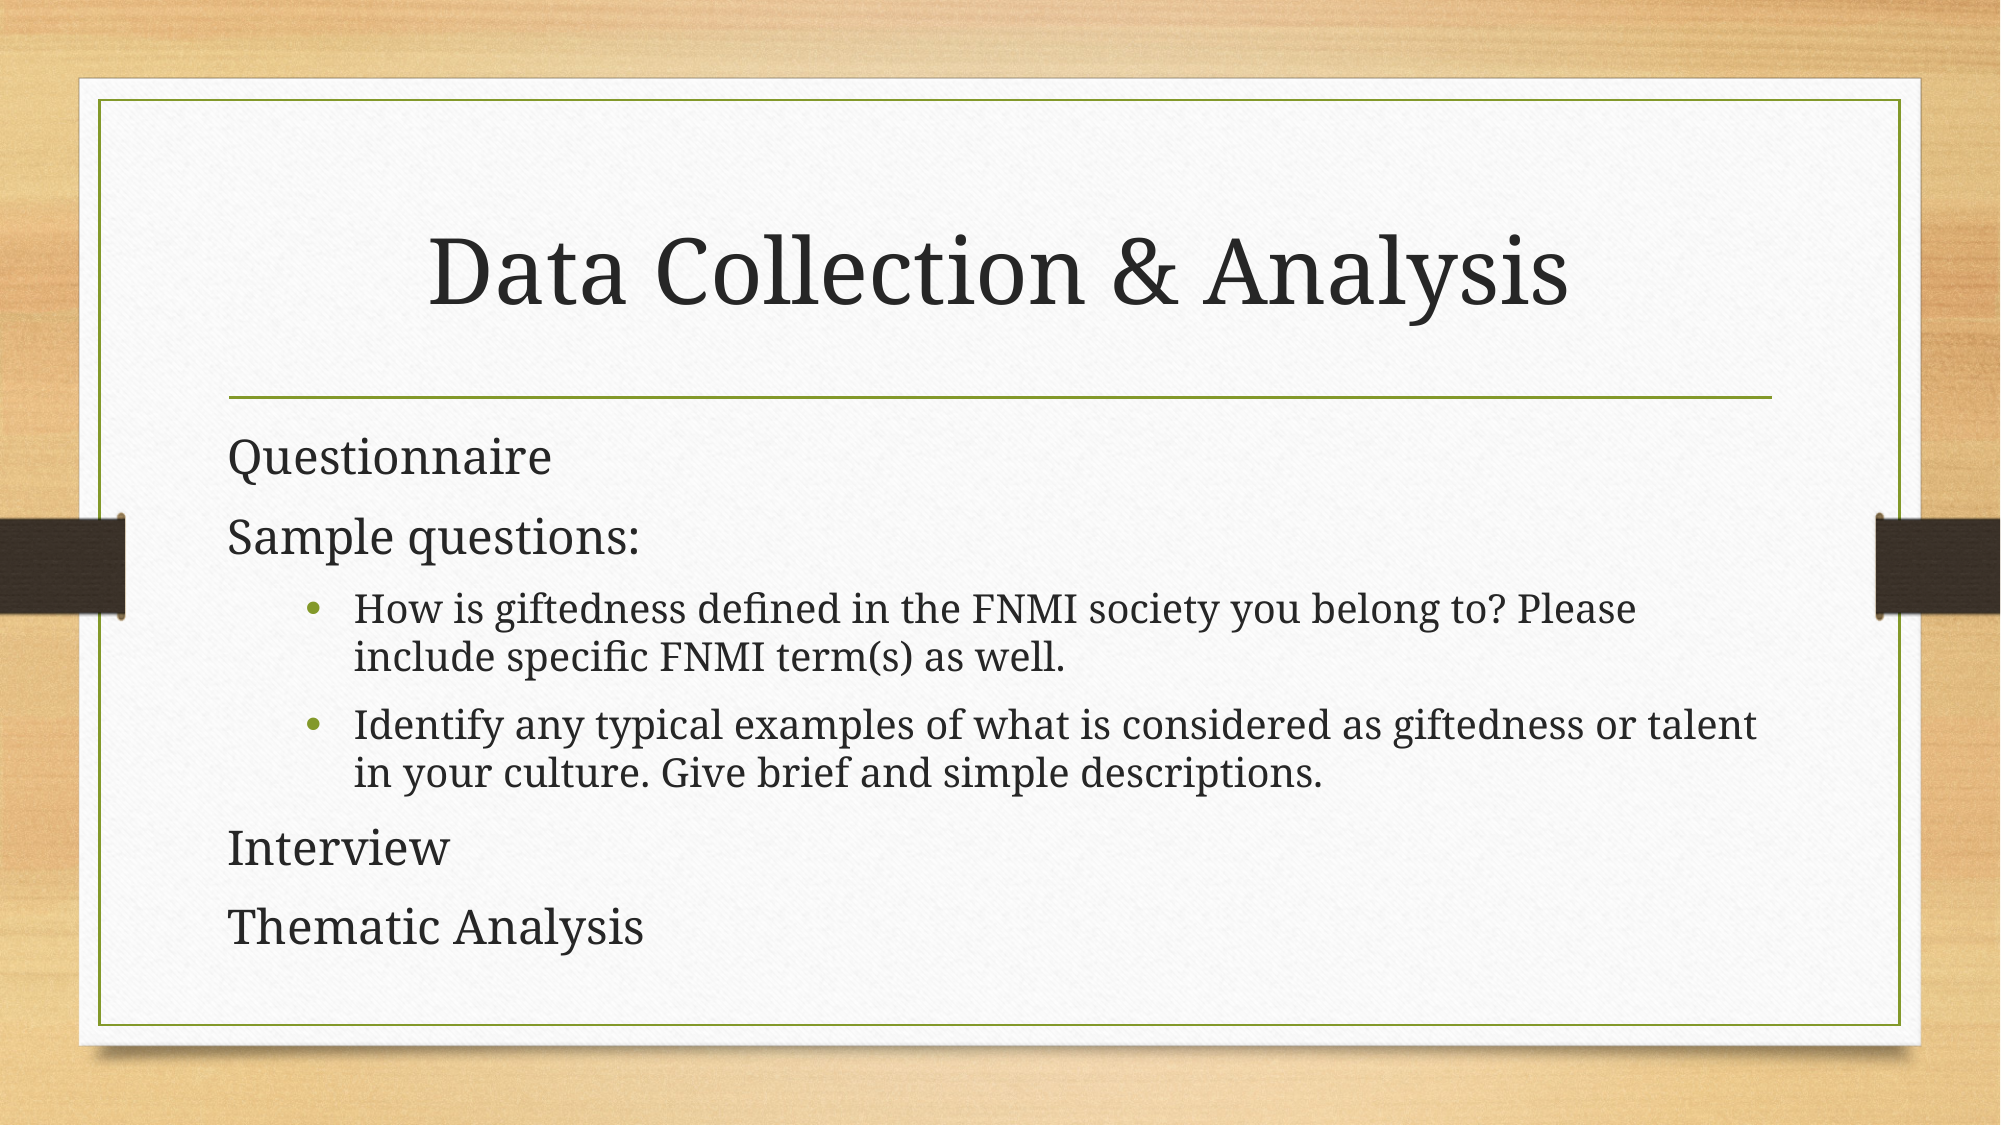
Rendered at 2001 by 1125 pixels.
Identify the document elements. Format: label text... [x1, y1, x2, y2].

title Data Collection & Analysis [212, 161, 1788, 375]
list Questionnaire Sample questions: How is giftedness defined in the FNMI society you belong to? Please include specific FNMI term(s) as well. Identify any typical examples of what is considered as giftedness or talent in your culture. Give brief and simple descriptions. Interview Thematic Analysis [212, 419, 1788, 964]
picture [0, 0, 2001, 1125]
